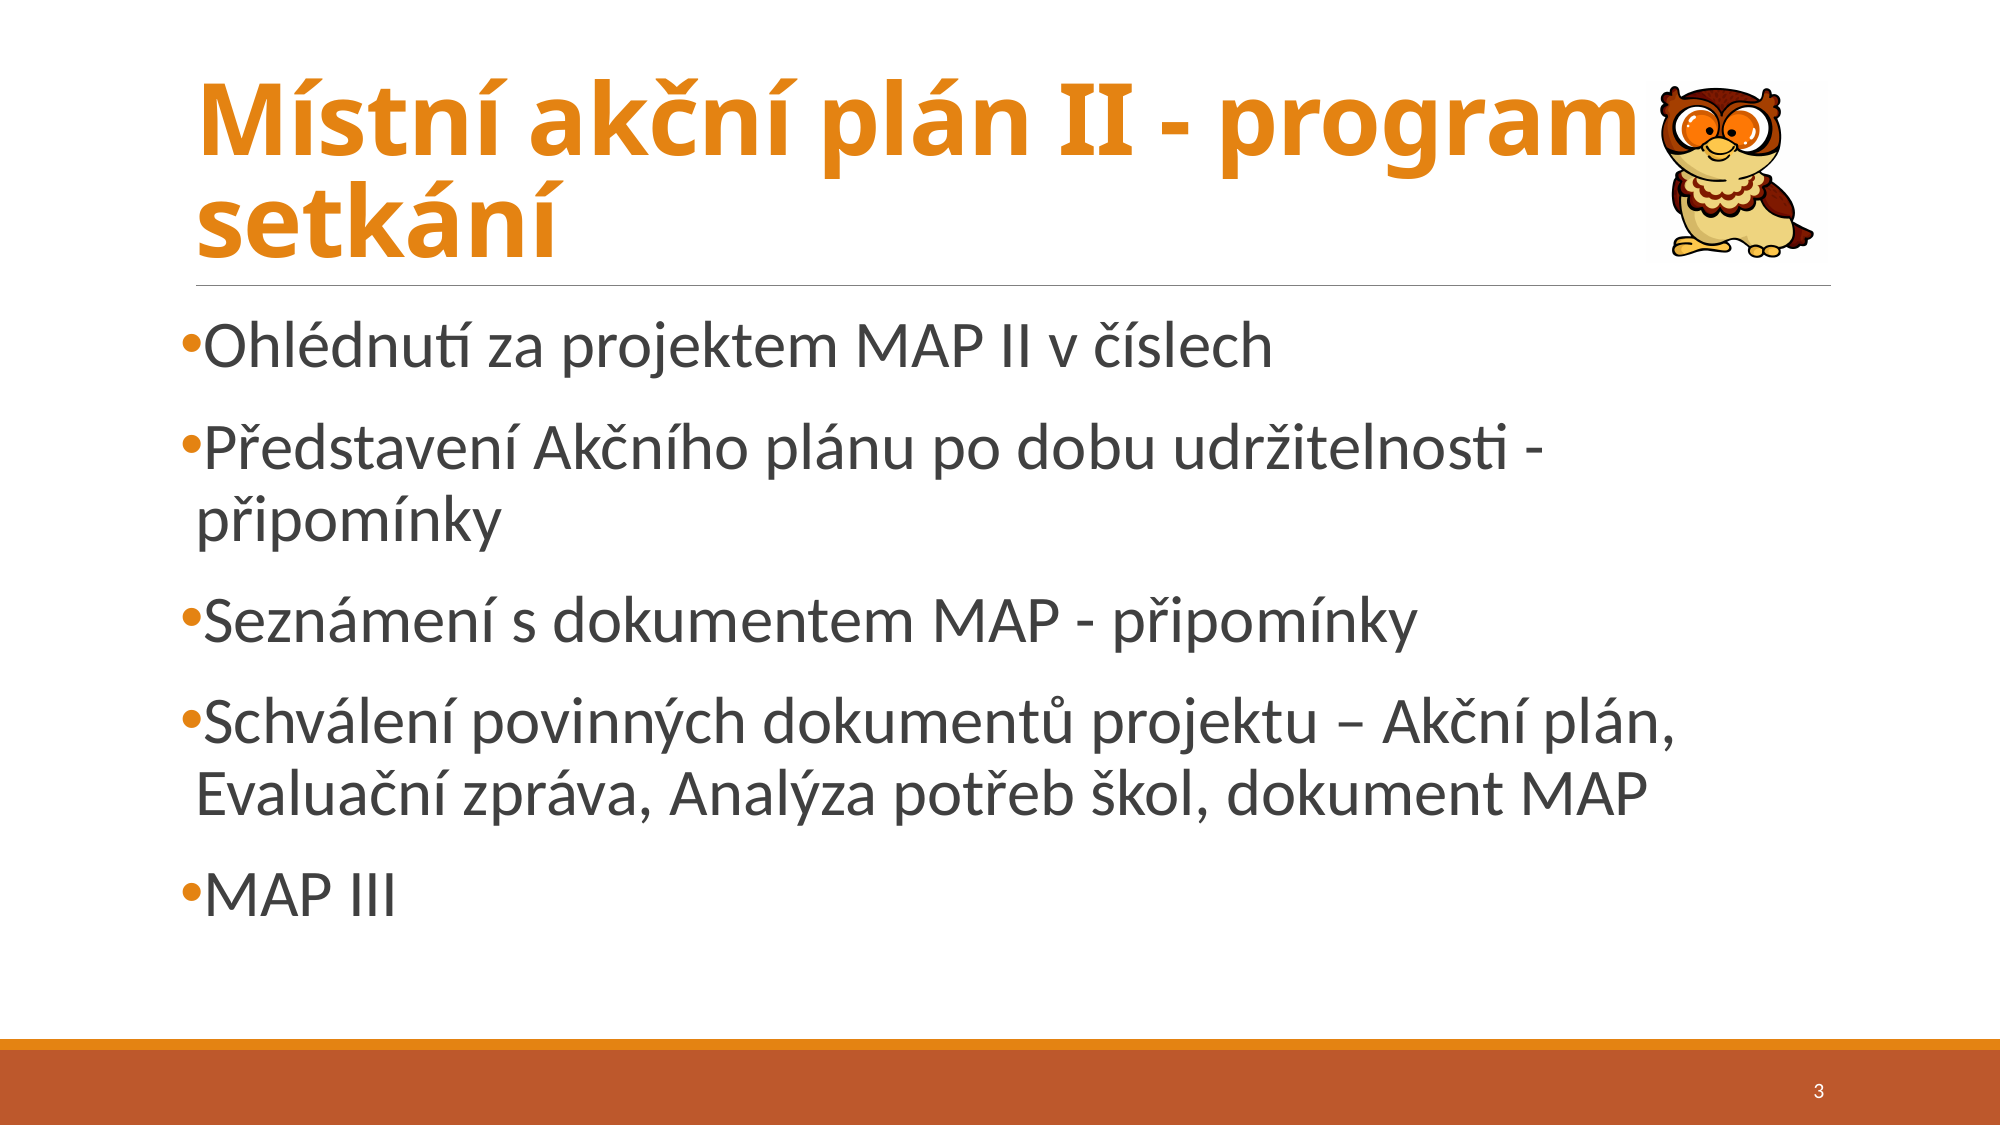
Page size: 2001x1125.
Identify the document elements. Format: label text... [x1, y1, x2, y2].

slide_number 3 [1624, 1059, 1840, 1120]
title Místní akční plán II - program setkání [180, 47, 1830, 285]
list Ohlédnutí za projektem MAP II v číslech Představení Akčního plánu po dobu udržitelnosti - připomínky Seznámení s dokumentem MAP - připomínky Schválení povinných dokumentů projektu – Akční plán, Evaluační zpráva, Analýza potřeb škol, dokument MAP MAP III [180, 302, 1830, 963]
picture [1646, 81, 1829, 264]
